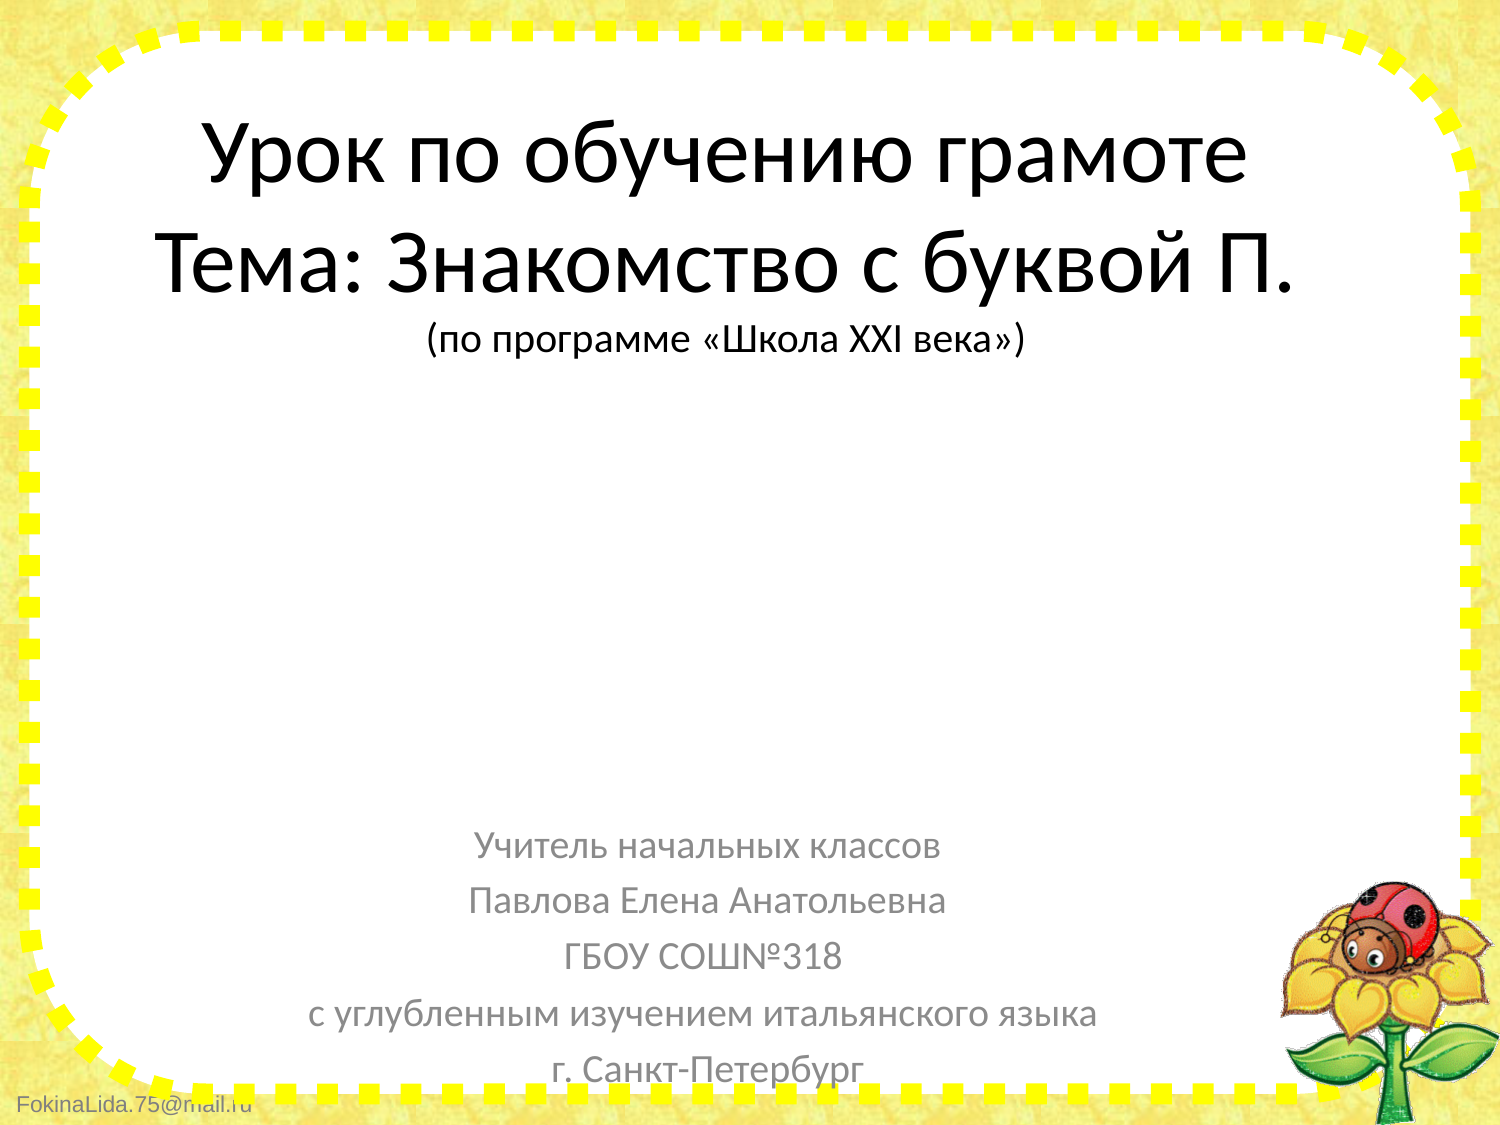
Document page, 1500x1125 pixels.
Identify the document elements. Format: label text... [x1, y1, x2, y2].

picture [0, 0, 1500, 1125]
title Урок по обучению грамоте Тема: Знакомство с буквой П. (по программе «Школа XXI века») [88, 66, 1364, 386]
subtitle Учитель начальных классов Павлова Елена Анатольевна ГБОУ СОШ№318 с углубленным изучением итальянского языка г. Санкт-Петербург [183, 810, 1233, 1098]
